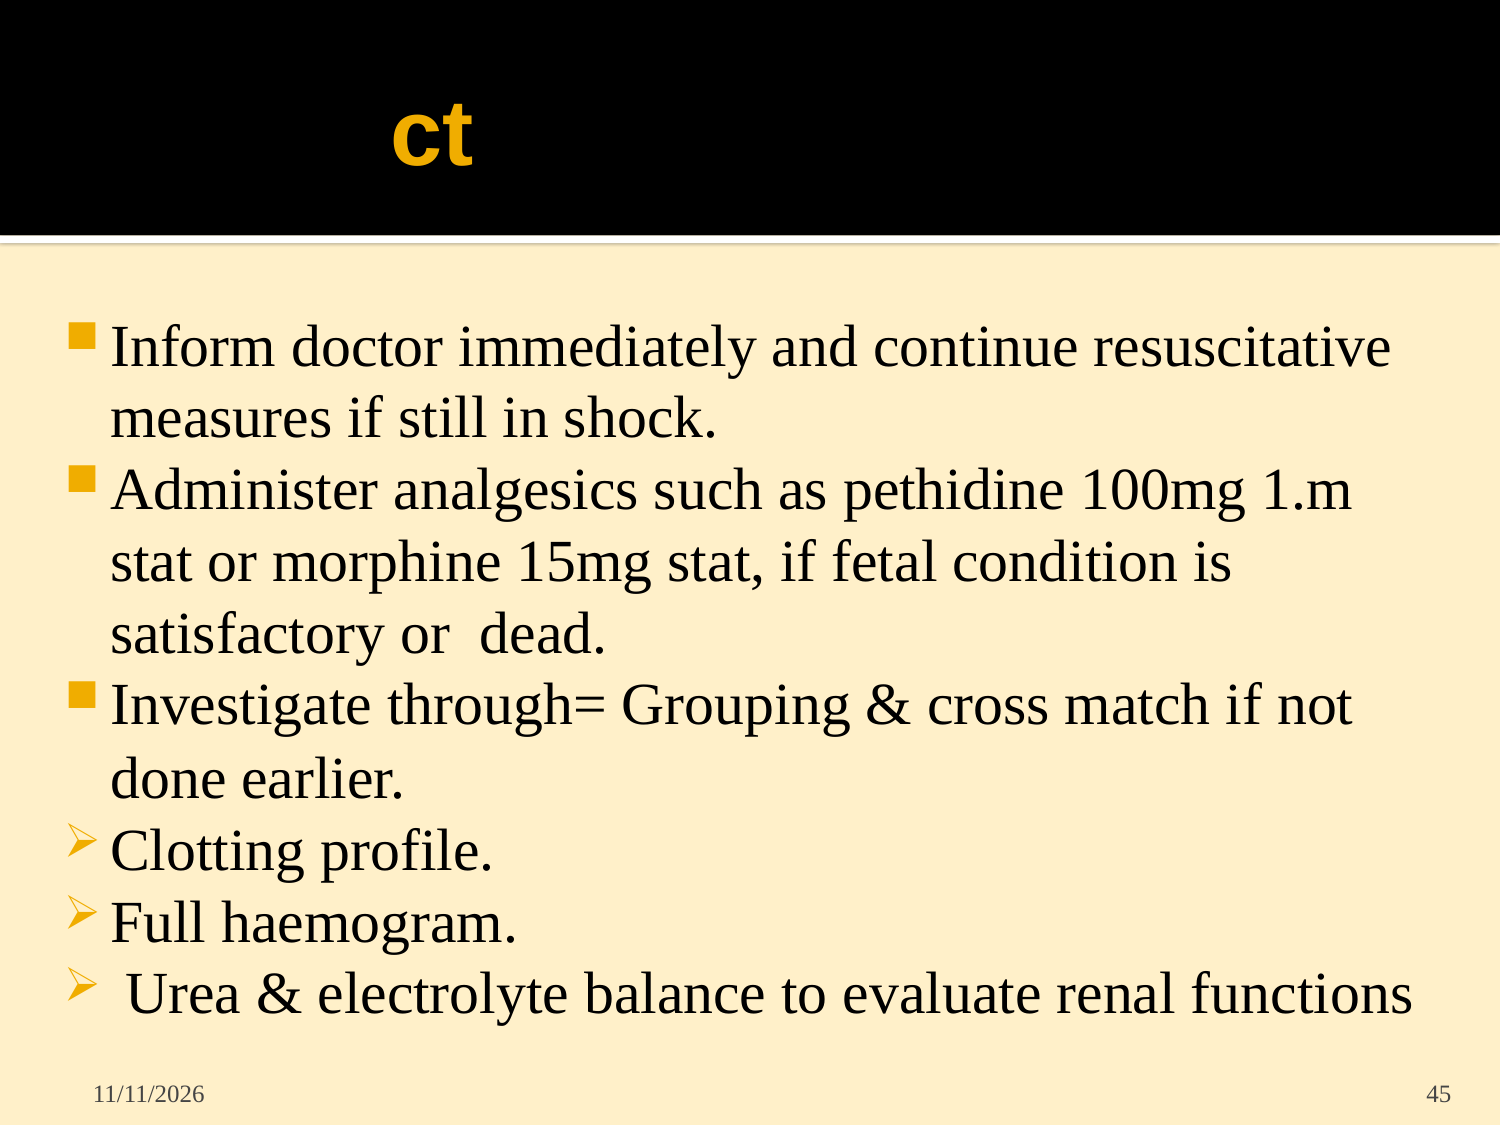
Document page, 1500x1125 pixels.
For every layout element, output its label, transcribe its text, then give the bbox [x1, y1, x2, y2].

list Inform doctor immediately and continue resuscitative measures if still in shock. Administer analgesics such as pethidine 100mg 1.m stat or morphine 15mg stat, if fetal condition is satisfactory or dead. Investigate through= Grouping & cross match if not done earlier. Clotting profile. Full haemogram. Urea & electrolyte balance to evaluate renal functions [37, 291, 1463, 1050]
slide_number 45 [1345, 1062, 1467, 1108]
title ct [75, 25, 1425, 231]
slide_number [75, 1062, 425, 1108]
